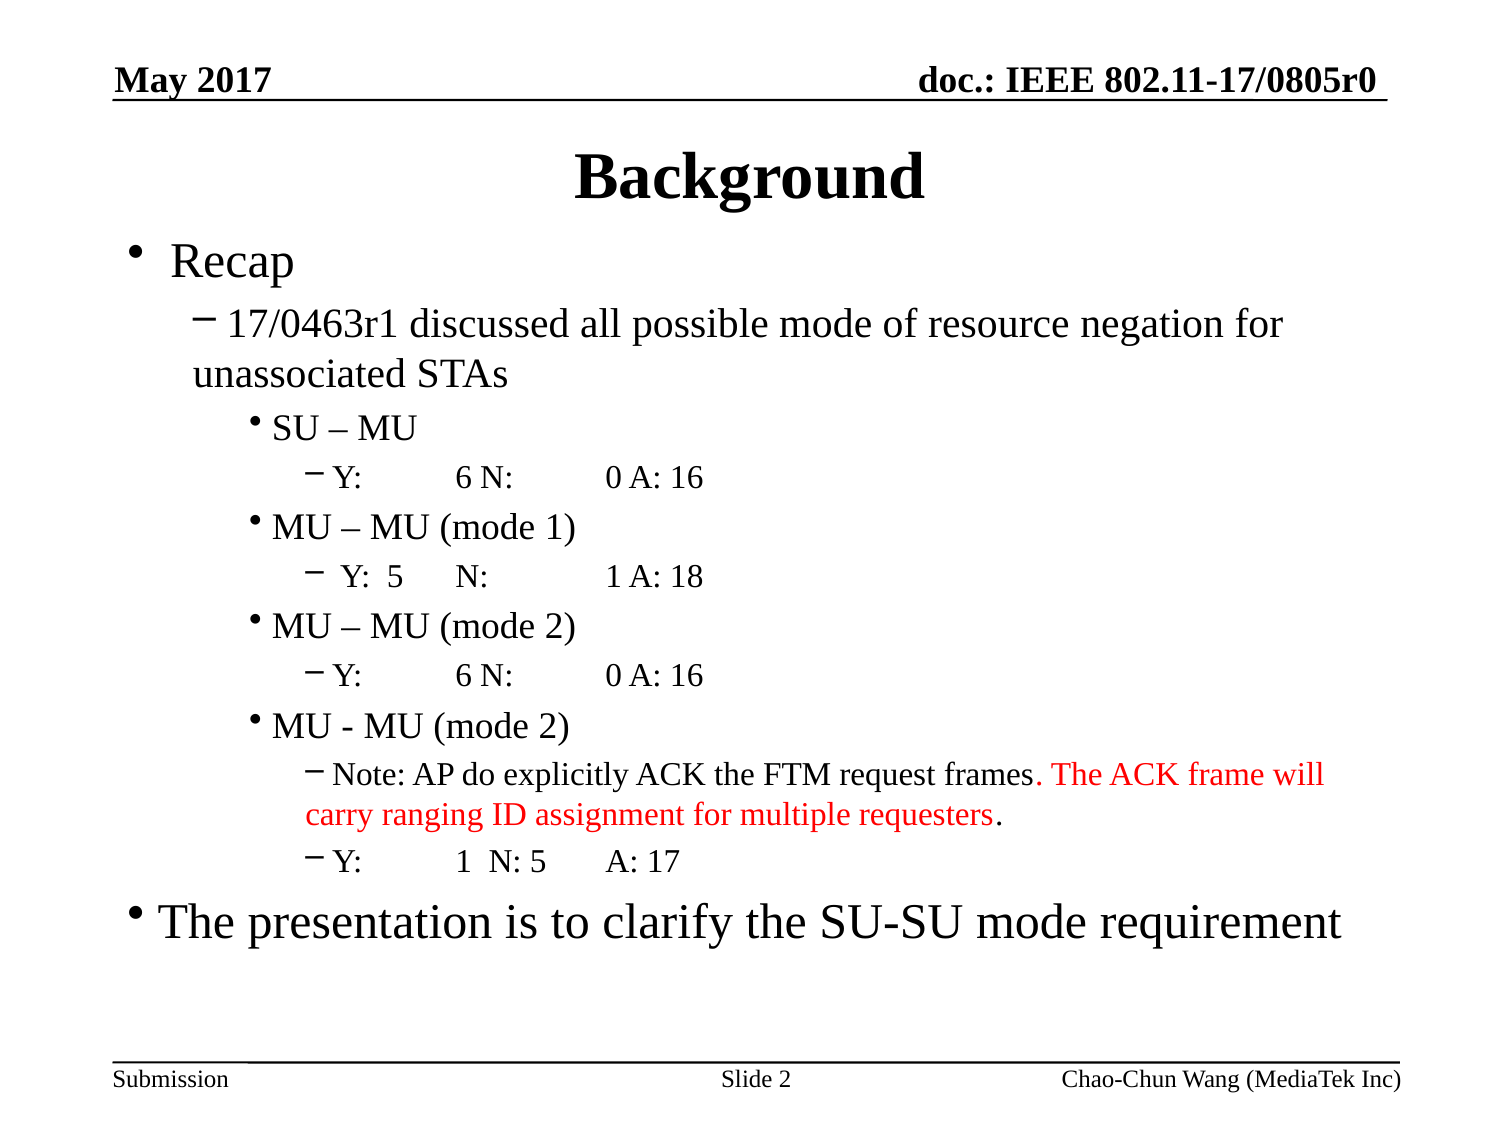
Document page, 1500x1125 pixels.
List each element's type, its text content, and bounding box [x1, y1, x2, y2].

title Background [112, 112, 1388, 219]
slide_number Slide 2 [712, 1061, 800, 1093]
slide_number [114, 54, 274, 101]
list Recap 17/0463r1 discussed all possible mode of resource negation for unassociated STAs SU – MU Y: 6 N: 0 A: 16 MU – MU (mode 1) Y: 5 N: 1 A: 18 MU – MU (mode 2) Y: 6 N: 0 A: 16 MU - MU (mode 2) Note: AP do explicitly ACK the FTM request frames. The ACK frame will carry ranging ID assignment for multiple requesters. Y: 1 N: 5 A: 17 The presentation is to clarify the SU-SU mode requirement [111, 219, 1388, 1059]
footer Chao-Chun Wang (MediaTek Inc) [1056, 1061, 1402, 1093]
